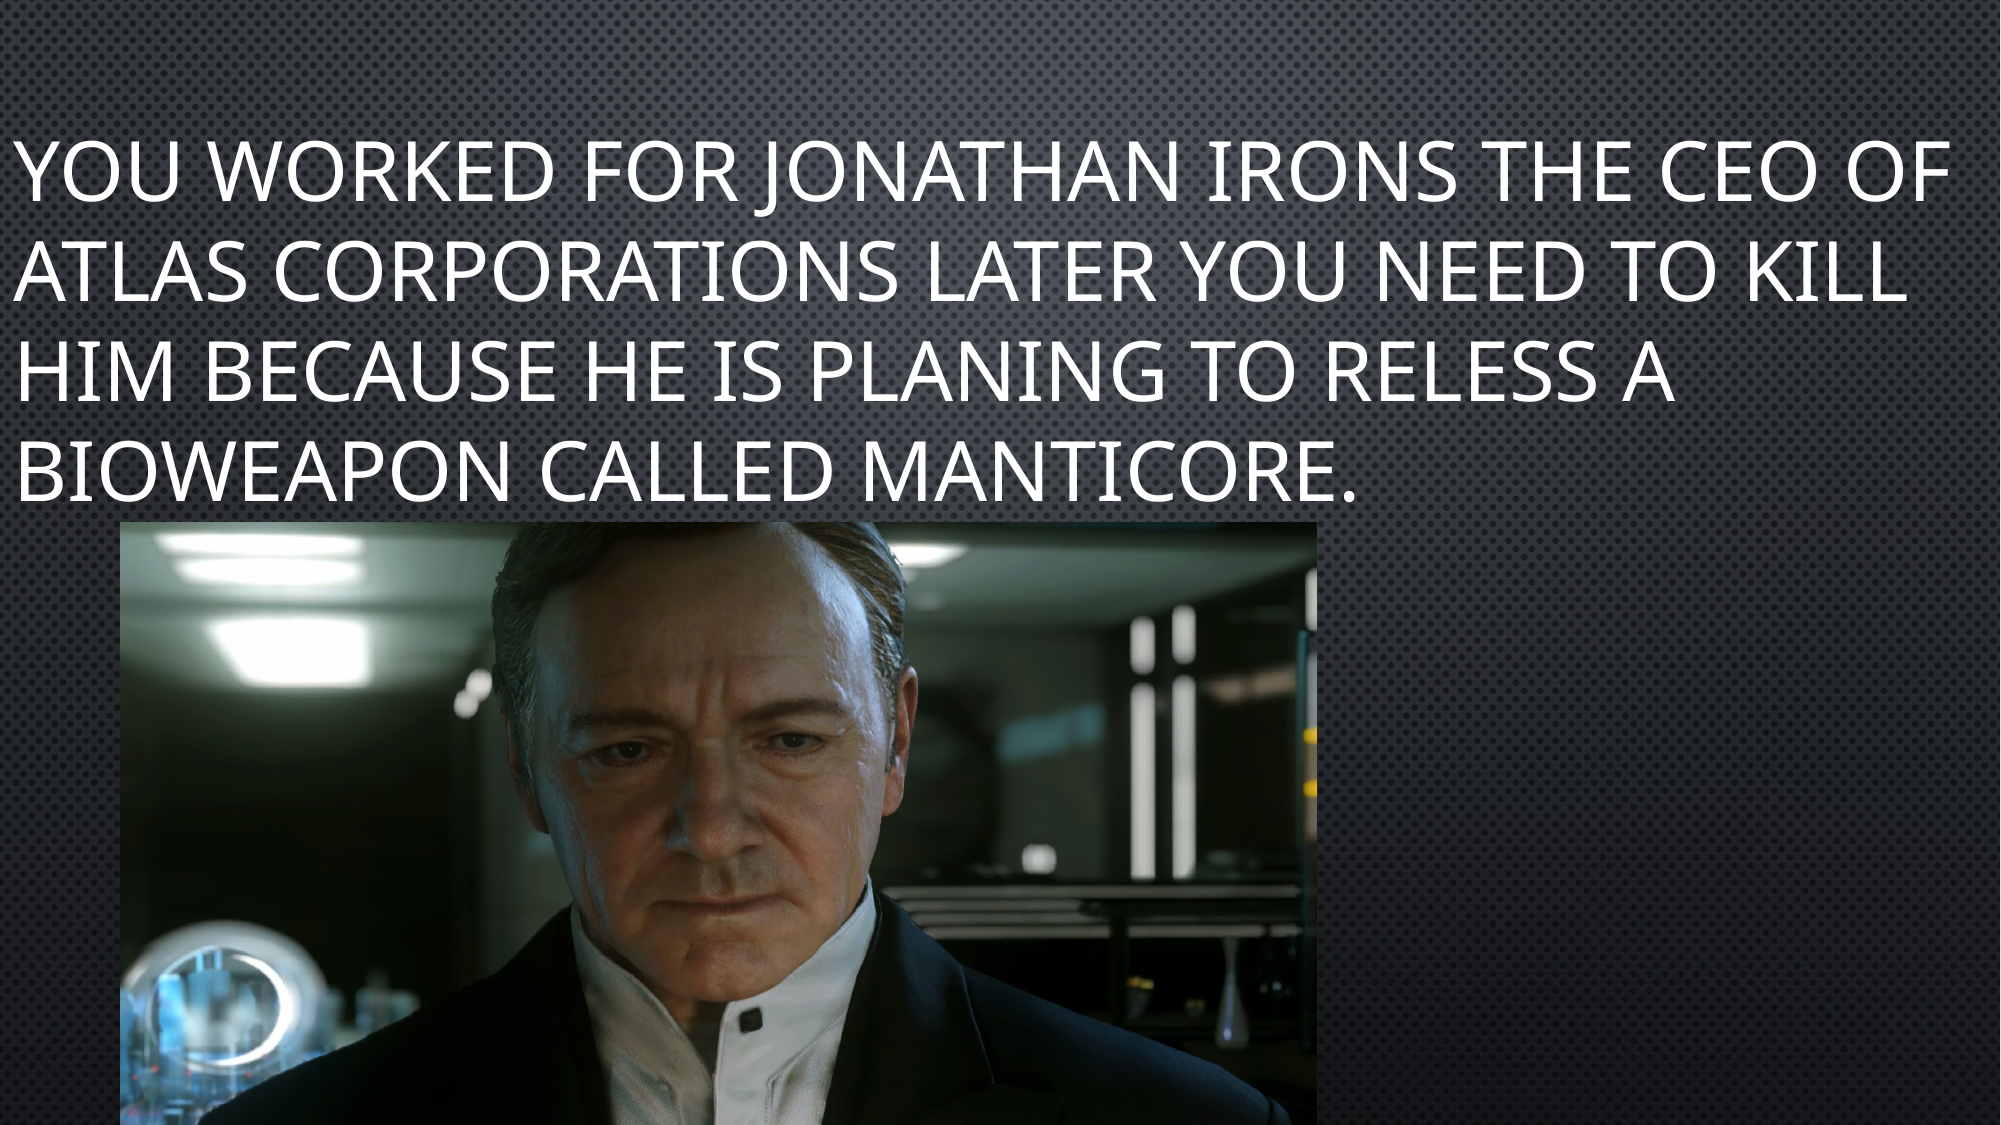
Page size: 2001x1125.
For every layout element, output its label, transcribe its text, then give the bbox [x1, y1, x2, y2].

title You worked for jonathan irons the ceo of atlas corporations later you need to kill him because he is planing to reless a bioweapon called manticore. [0, 0, 1999, 527]
picture [120, 522, 1317, 1125]
